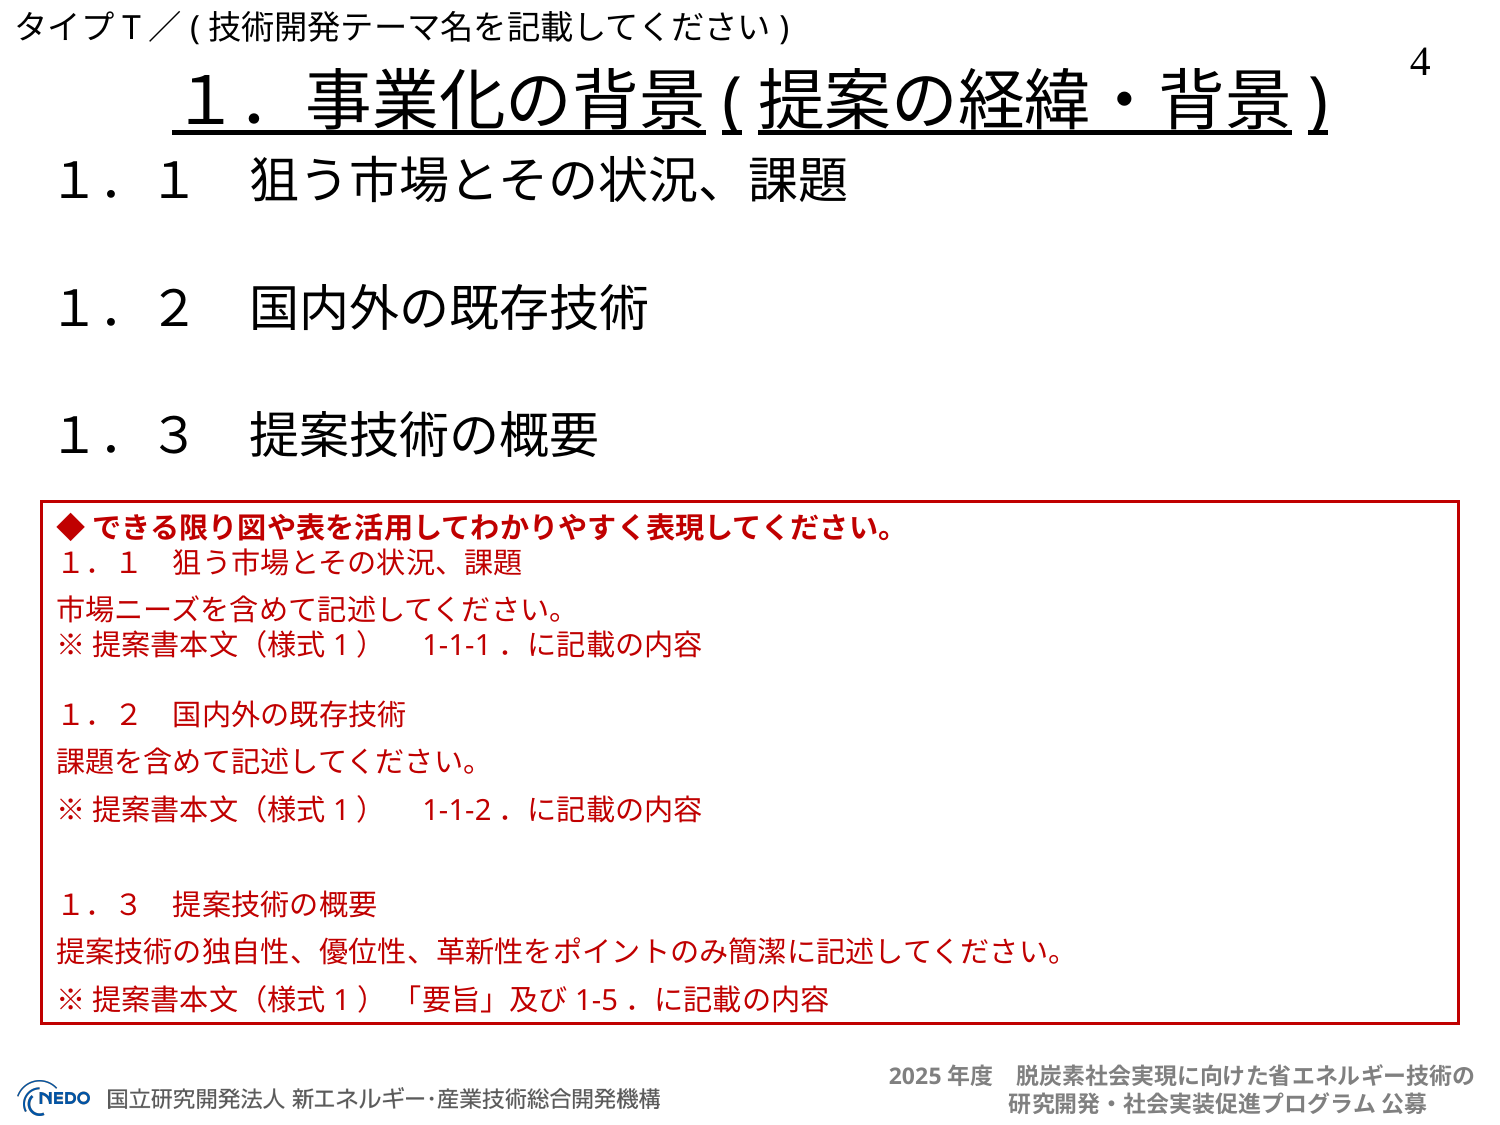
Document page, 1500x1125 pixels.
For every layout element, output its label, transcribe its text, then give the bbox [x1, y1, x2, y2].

text_box ◆できる限り図や表を活用してわかりやすく表現してください。 １．１ 狙う市場とその状況、課題 市場ニーズを含めて記述してください。 ※提案書本文（様式1） 1-1-1．に記載の内容 １．２ 国内外の既存技術 課題を含めて記述してください。 ※提案書本文（様式1） 1-1-2．に記載の内容 １．３ 提案技術の概要 提案技術の独自性、優位性、革新性をポイントのみ簡潔に記述してください。 ※提案書本文（様式1） 「要旨」及び1-5．に記載の内容 [41, 501, 1459, 1024]
text_box １．３ 提案技術の概要 [35, 396, 1197, 561]
title １．事業化の背景(提案の経緯・背景) [112, 50, 1388, 156]
picture [17, 1080, 90, 1116]
text_box １．２ 国内外の既存技術 [35, 307, 1197, 396]
text_box １．１ 狙う市場とその状況、課題 [35, 141, 1197, 307]
